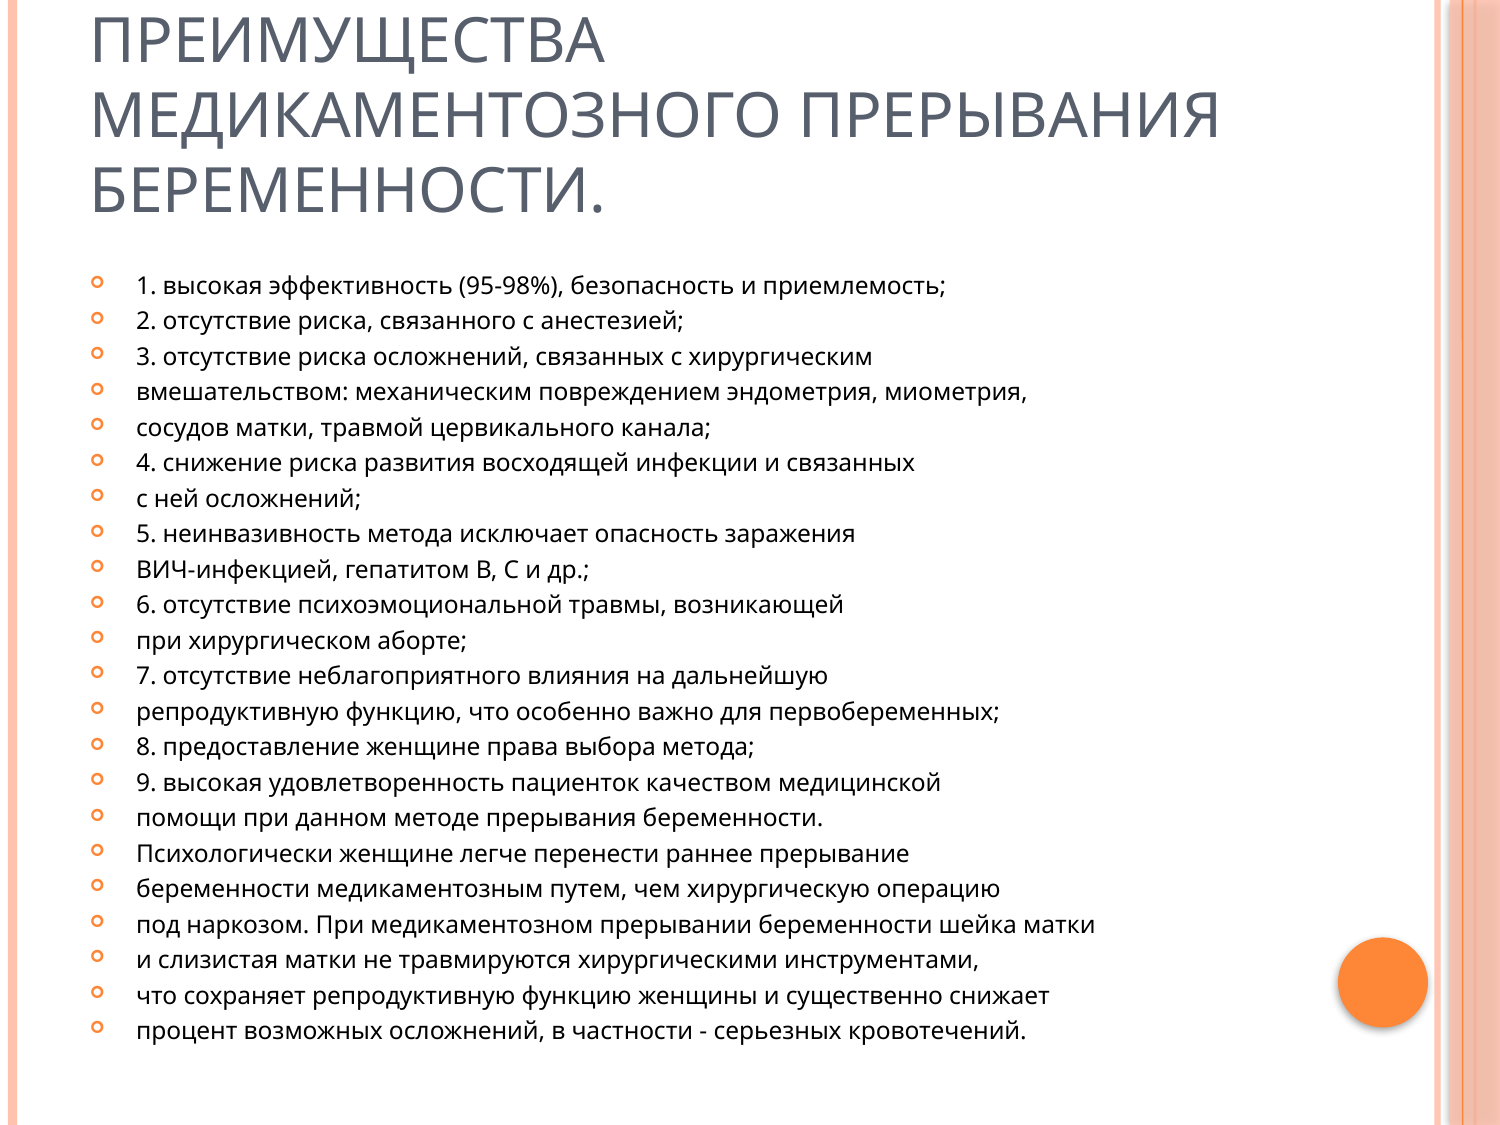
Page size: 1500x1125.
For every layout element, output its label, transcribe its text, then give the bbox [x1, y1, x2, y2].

title Преимущества медикаментозного прерывания беременности. [75, 45, 1300, 233]
list 1. высокая эффективность (95-98%), безопасность и приемлемость; 2. отсутствие риска, связанного с анестезией; 3. отсутствие риска осложнений, связанных с хирургическим вмешательством: механическим повреждением эндометрия, миометрия, сосудов матки, травмой цервикального канала; 4. снижение риска развития восходящей инфекции и связанных с ней осложнений; 5. неинвазивность метода исключает опасность заражения ВИЧ-инфекцией, гепатитом В, С и др.; 6. отсутствие психоэмоциональной травмы, возникающей при хирургическом аборте; 7. отсутствие неблагоприятного влияния на дальнейшую репродуктивную функцию, что особенно важно для первобеременных; 8. предоставление женщине права выбора метода; 9. высокая удовлетворенность пациенток качеством медицинской помощи при данном методе прерывания беременности. Психологически женщине легче перенести раннее прерывание беременности медикаментозным путем, чем хирургическую операцию под наркозом. При медикаментозном прерывании беременности шейка матки и слизистая матки не травмируются хирургическими инструментами, что сохраняет репродуктивную функцию женщины и существенно снижает процент возможных осложнений, в частности - серьезных кровотечений. [75, 262, 1300, 1062]
